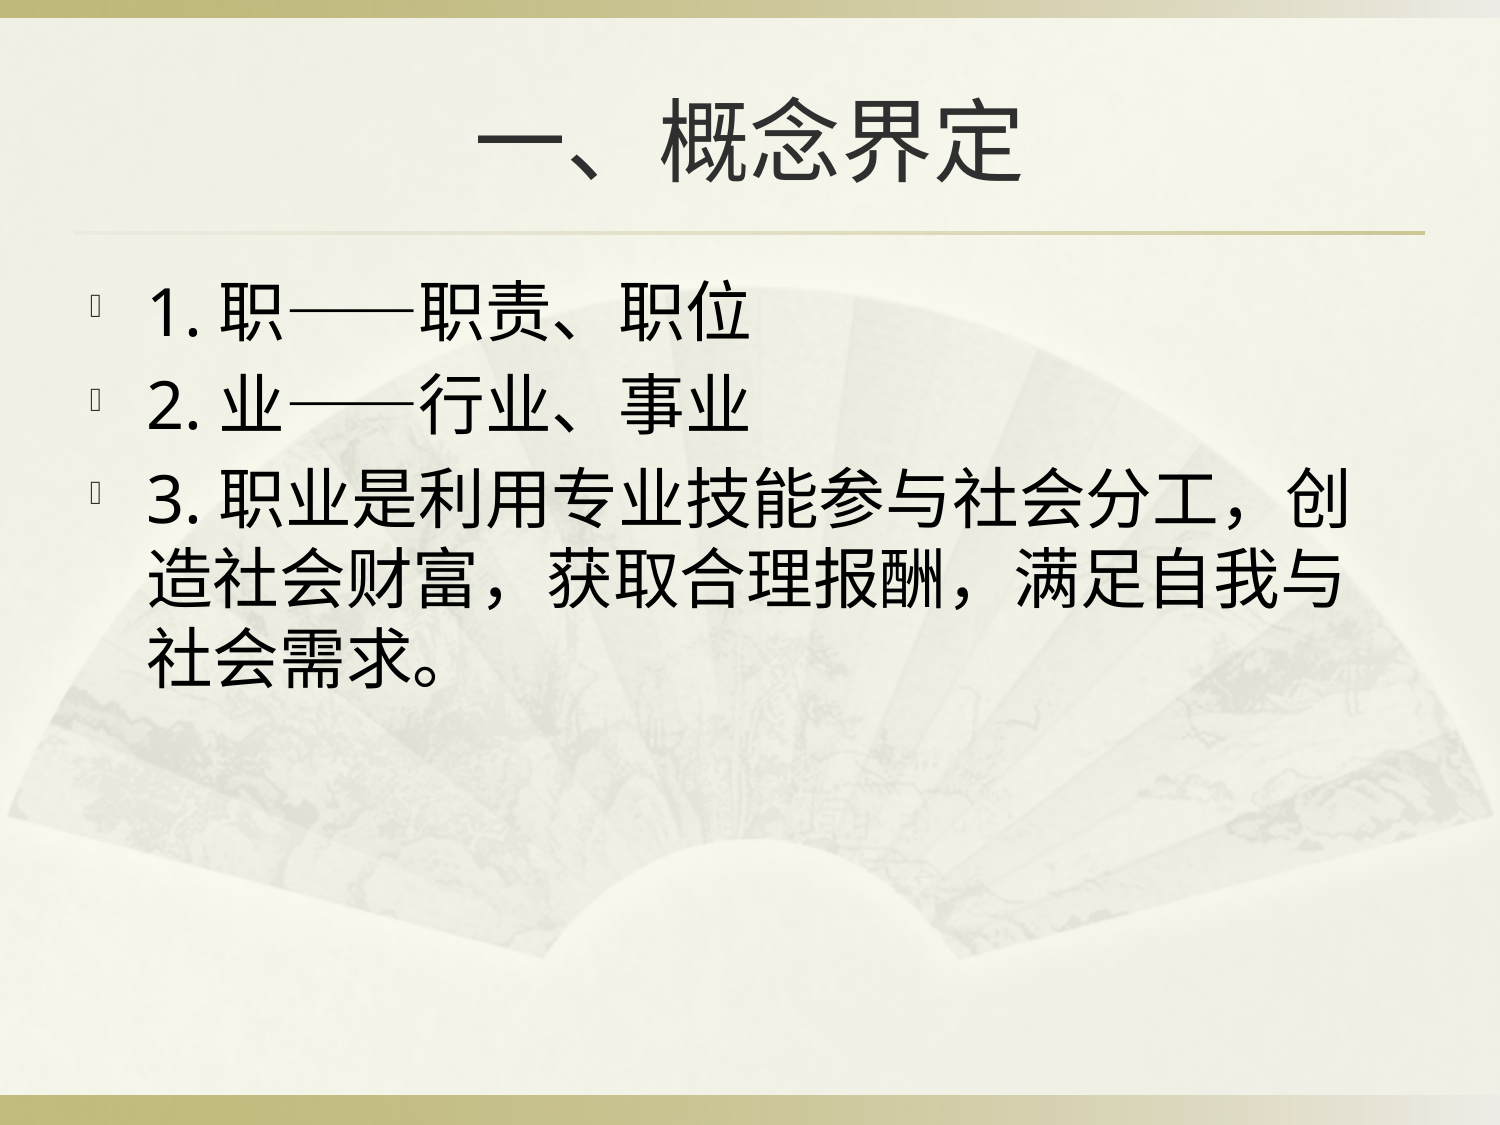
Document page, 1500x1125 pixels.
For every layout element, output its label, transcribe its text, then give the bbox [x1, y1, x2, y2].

list 1.职——职责、职位 2.业——行业、事业 3.职业是利用专业技能参与社会分工，创造社会财富，获取合理报酬，满足自我与社会需求。 [75, 262, 1425, 1032]
title 一、概念界定 [75, 45, 1425, 233]
